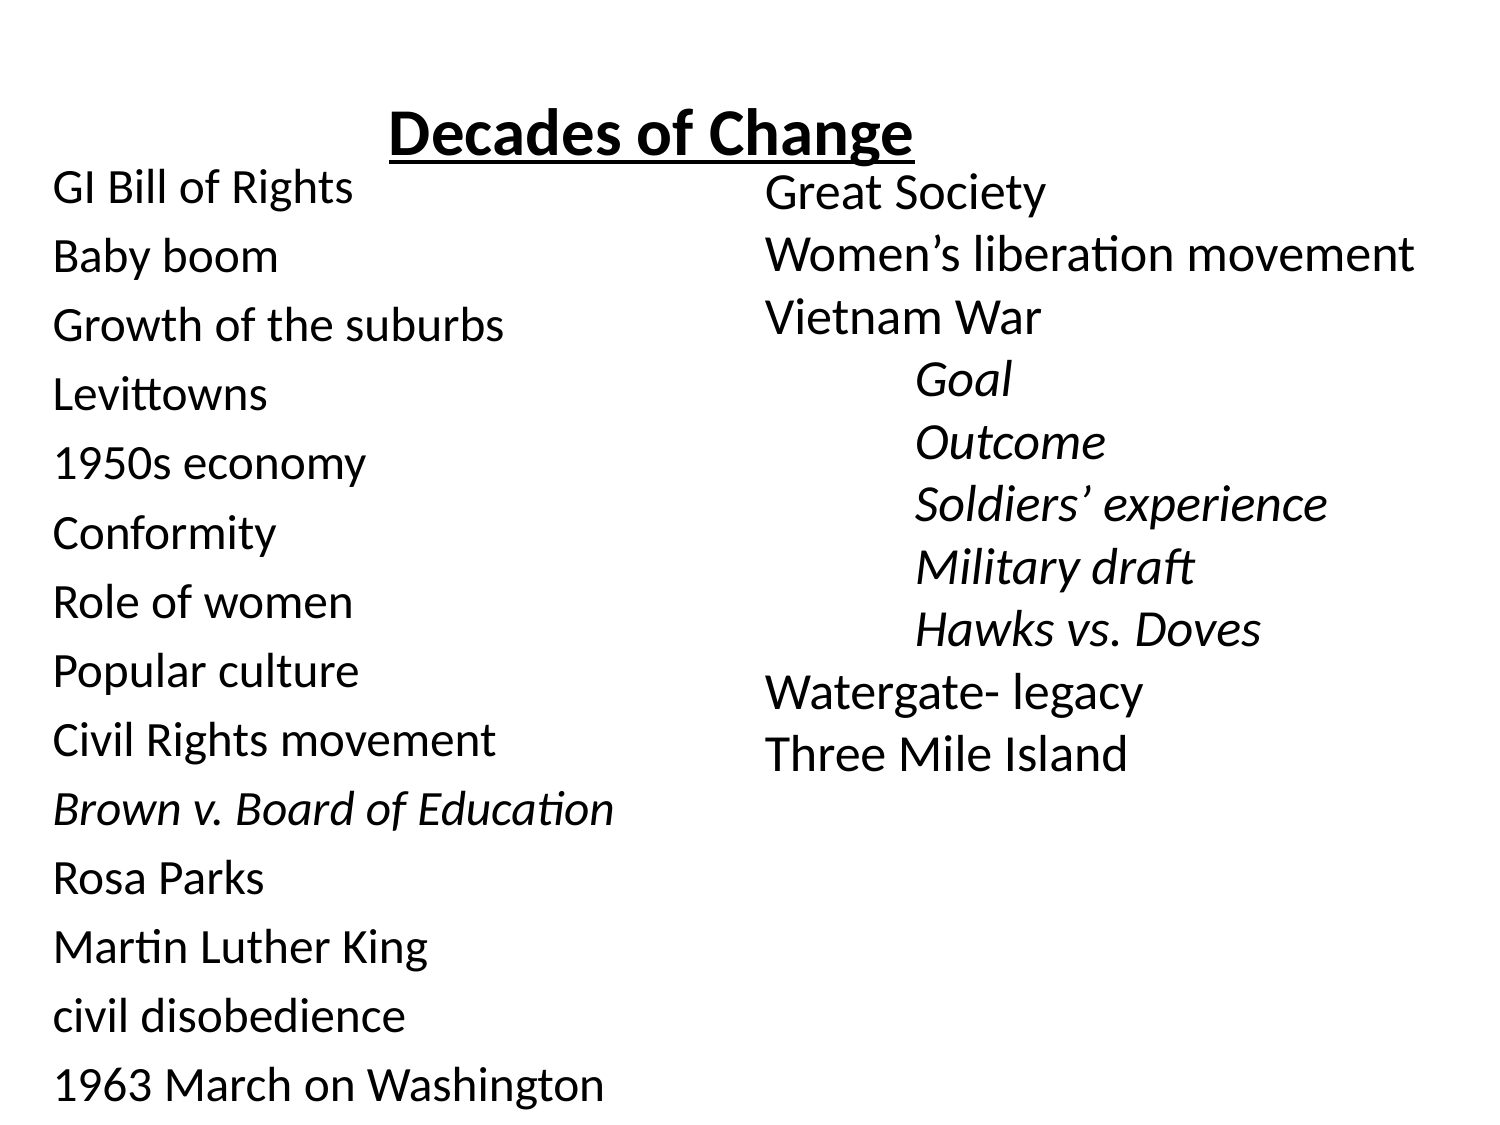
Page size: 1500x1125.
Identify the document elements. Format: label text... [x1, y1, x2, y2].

text_box Great Society Women’s liberation movement Vietnam War Goal Outcome Soldiers’ experience Military draft Hawks vs. Doves Watergate- legacy Three Mile Island [749, 149, 1500, 790]
title Decades of Change [324, 75, 1125, 263]
list GI Bill of Rights Baby boom Growth of the suburbs Levittowns 1950s economy Conformity Role of women Popular culture Civil Rights movement Brown v. Board of Education Rosa Parks Martin Luther King civil disobedience 1963 March on Washington [37, 87, 675, 1125]
